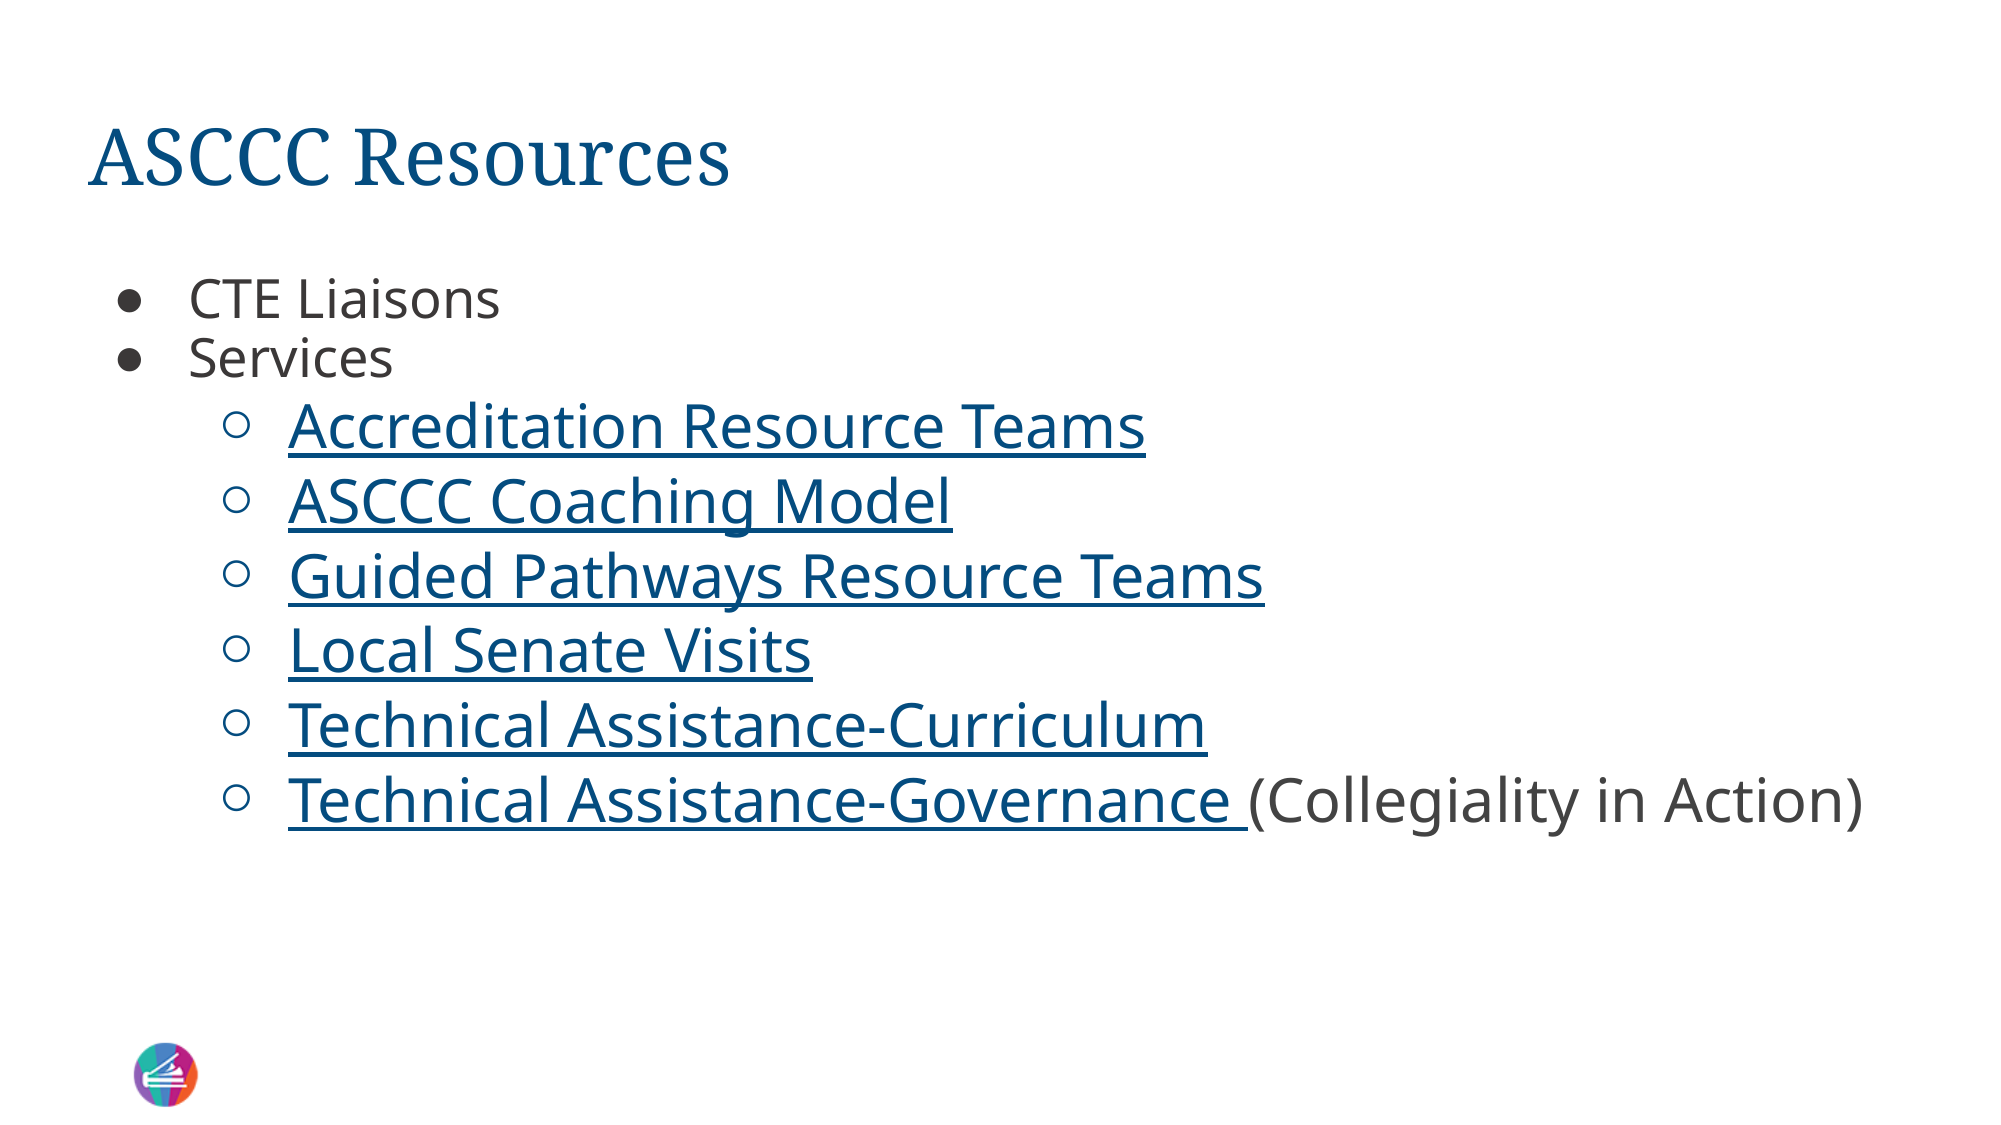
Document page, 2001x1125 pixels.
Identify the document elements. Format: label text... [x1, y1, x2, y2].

picture [131, 1040, 200, 1110]
list CTE Liaisons Services Accreditation Resource Teams ASCCC Coaching Model Guided Pathways Resource Teams Local Senate Visits Technical Assistance-Curriculum Technical Assistance-Governance (Collegiality in Action) [68, 252, 1932, 1000]
title ASCCC Resources [68, 97, 1932, 223]
